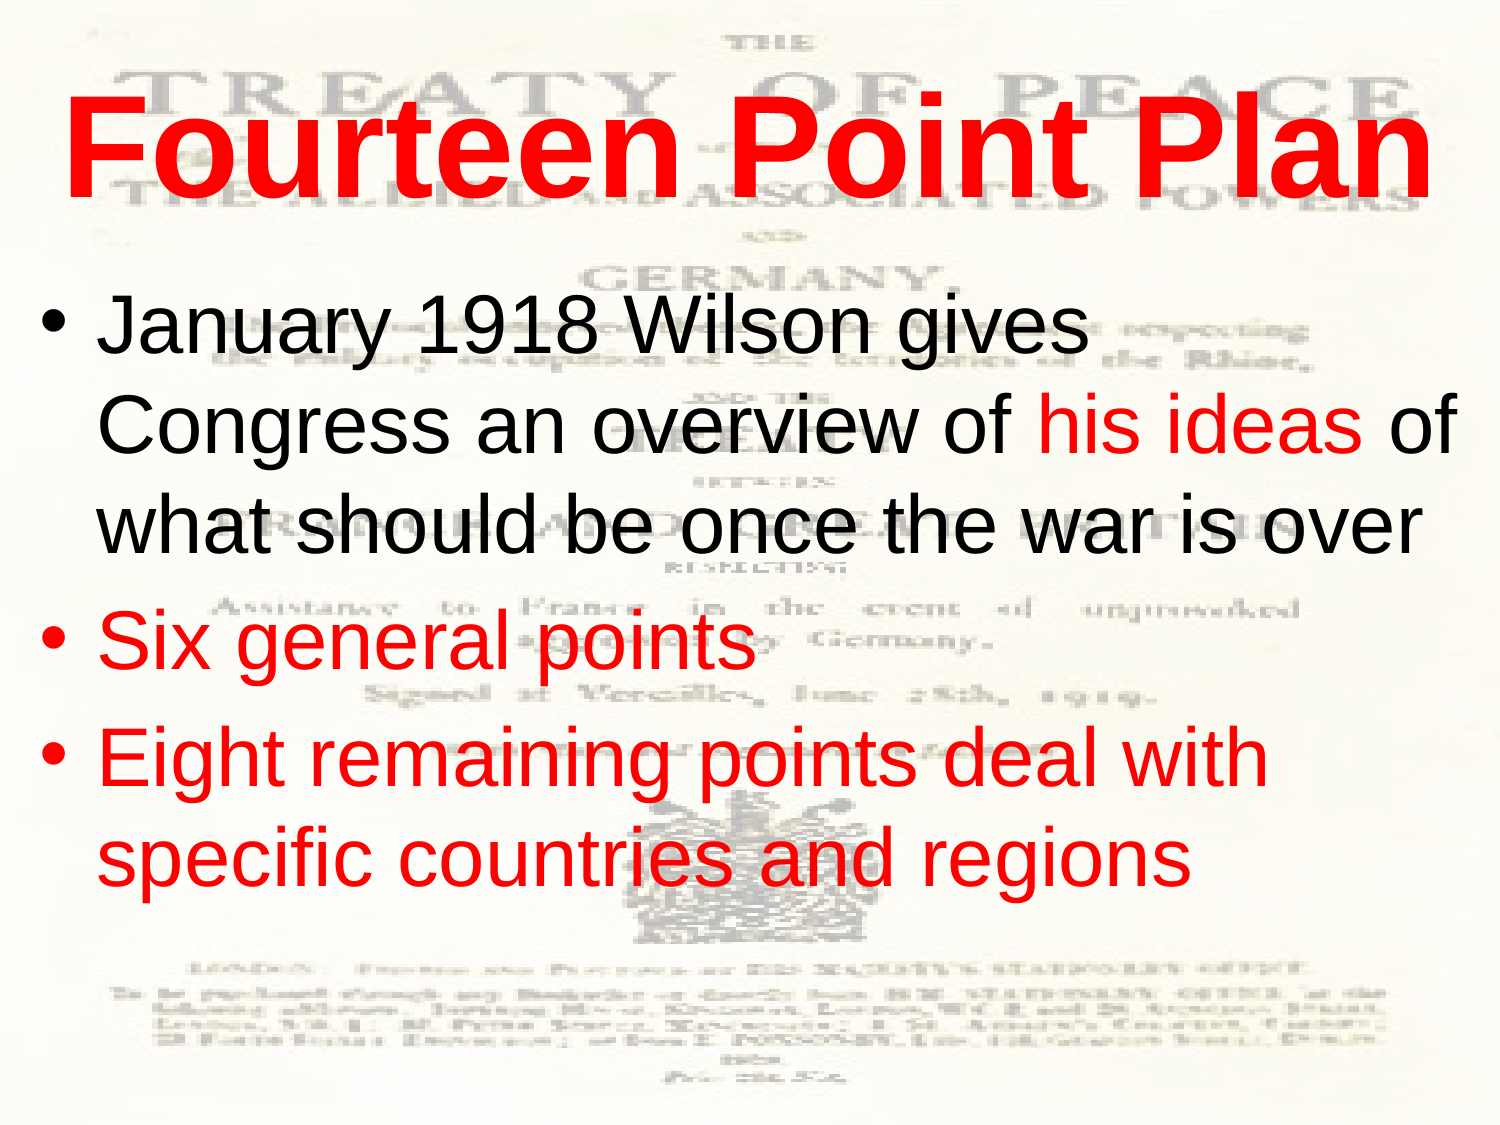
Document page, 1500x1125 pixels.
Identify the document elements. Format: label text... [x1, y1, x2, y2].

title Fourteen Point Plan [24, 45, 1475, 233]
list January 1918 Wilson gives Congress an overview of his ideas of what should be once the war is over Six general points Eight remaining points deal with specific countries and regions [24, 262, 1475, 1005]
